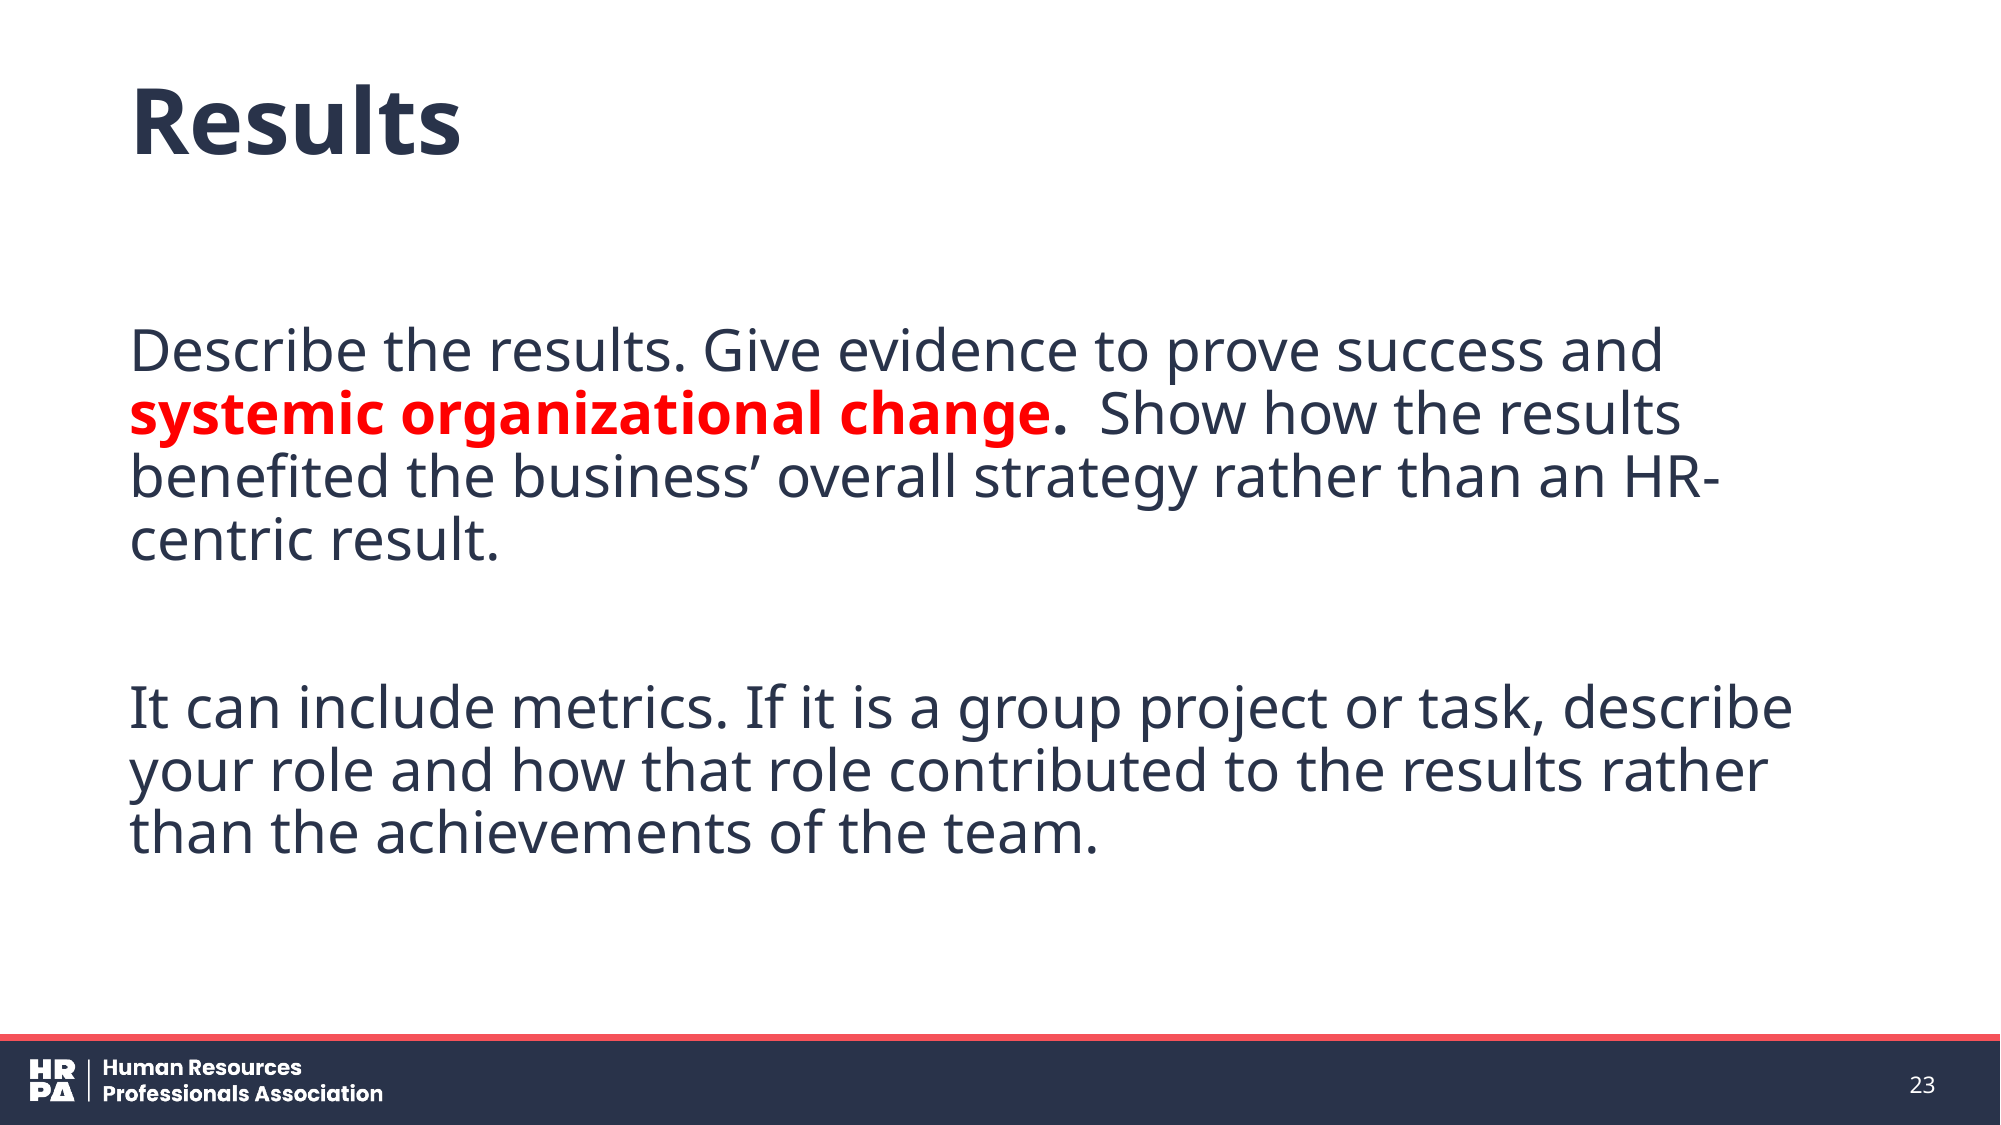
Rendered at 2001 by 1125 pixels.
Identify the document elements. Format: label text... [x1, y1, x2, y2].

title Results [114, 68, 1863, 200]
picture [21, 1051, 391, 1109]
slide_number 23 [1879, 1056, 1966, 1116]
list Describe the results. Give evidence to prove success and systemic organizational change. Show how the results benefited the business’ overall strategy rather than an HR-centric result. It can include metrics. If it is a group project or task, describe your role and how that role contributed to the results rather than the achievements of the team. [114, 223, 1880, 1020]
